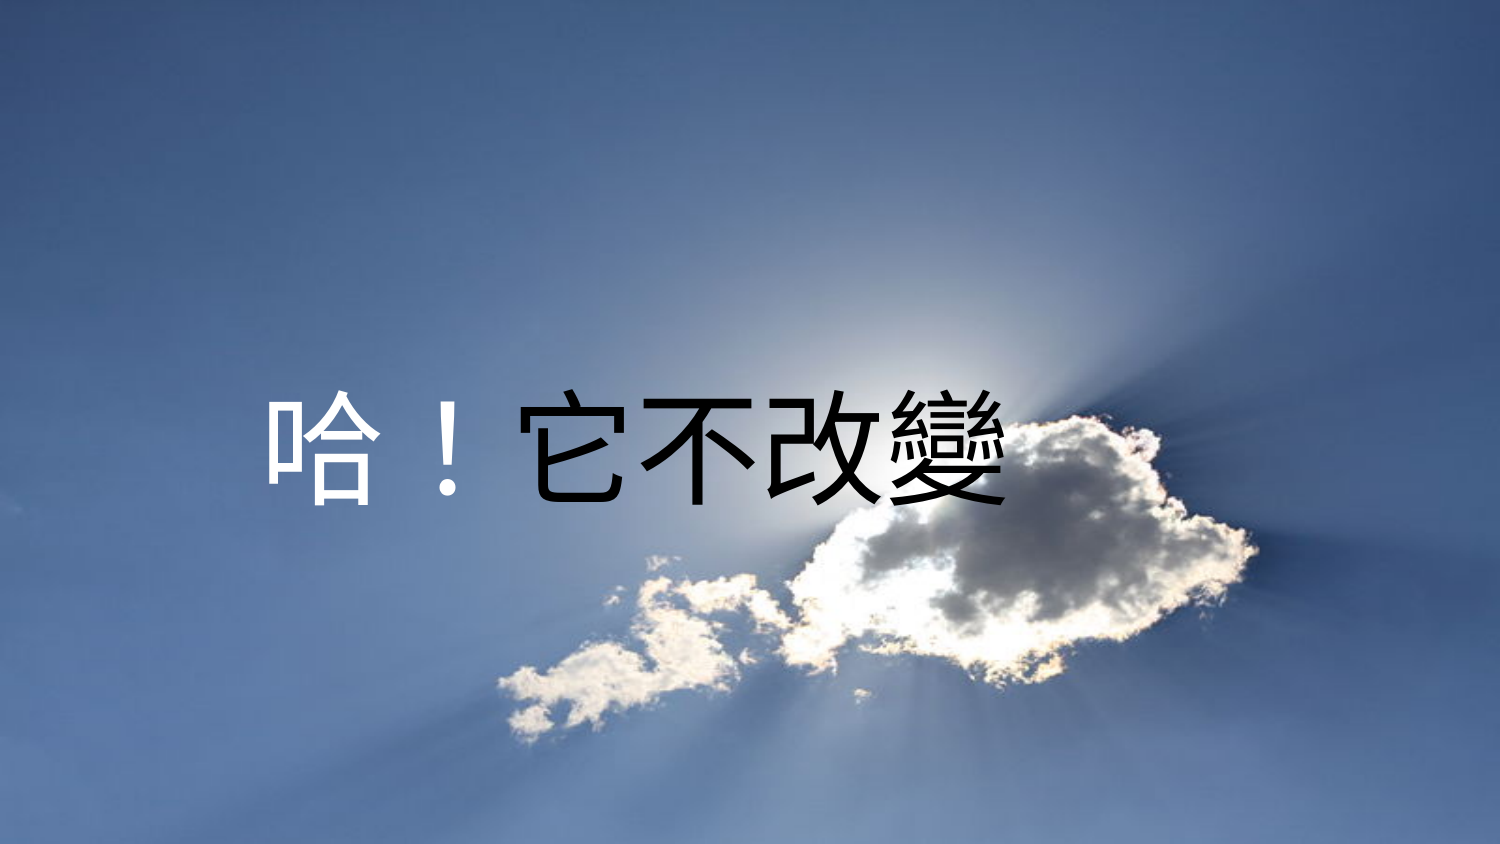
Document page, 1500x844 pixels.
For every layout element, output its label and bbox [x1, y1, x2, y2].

list [0, 0, 1500, 844]
